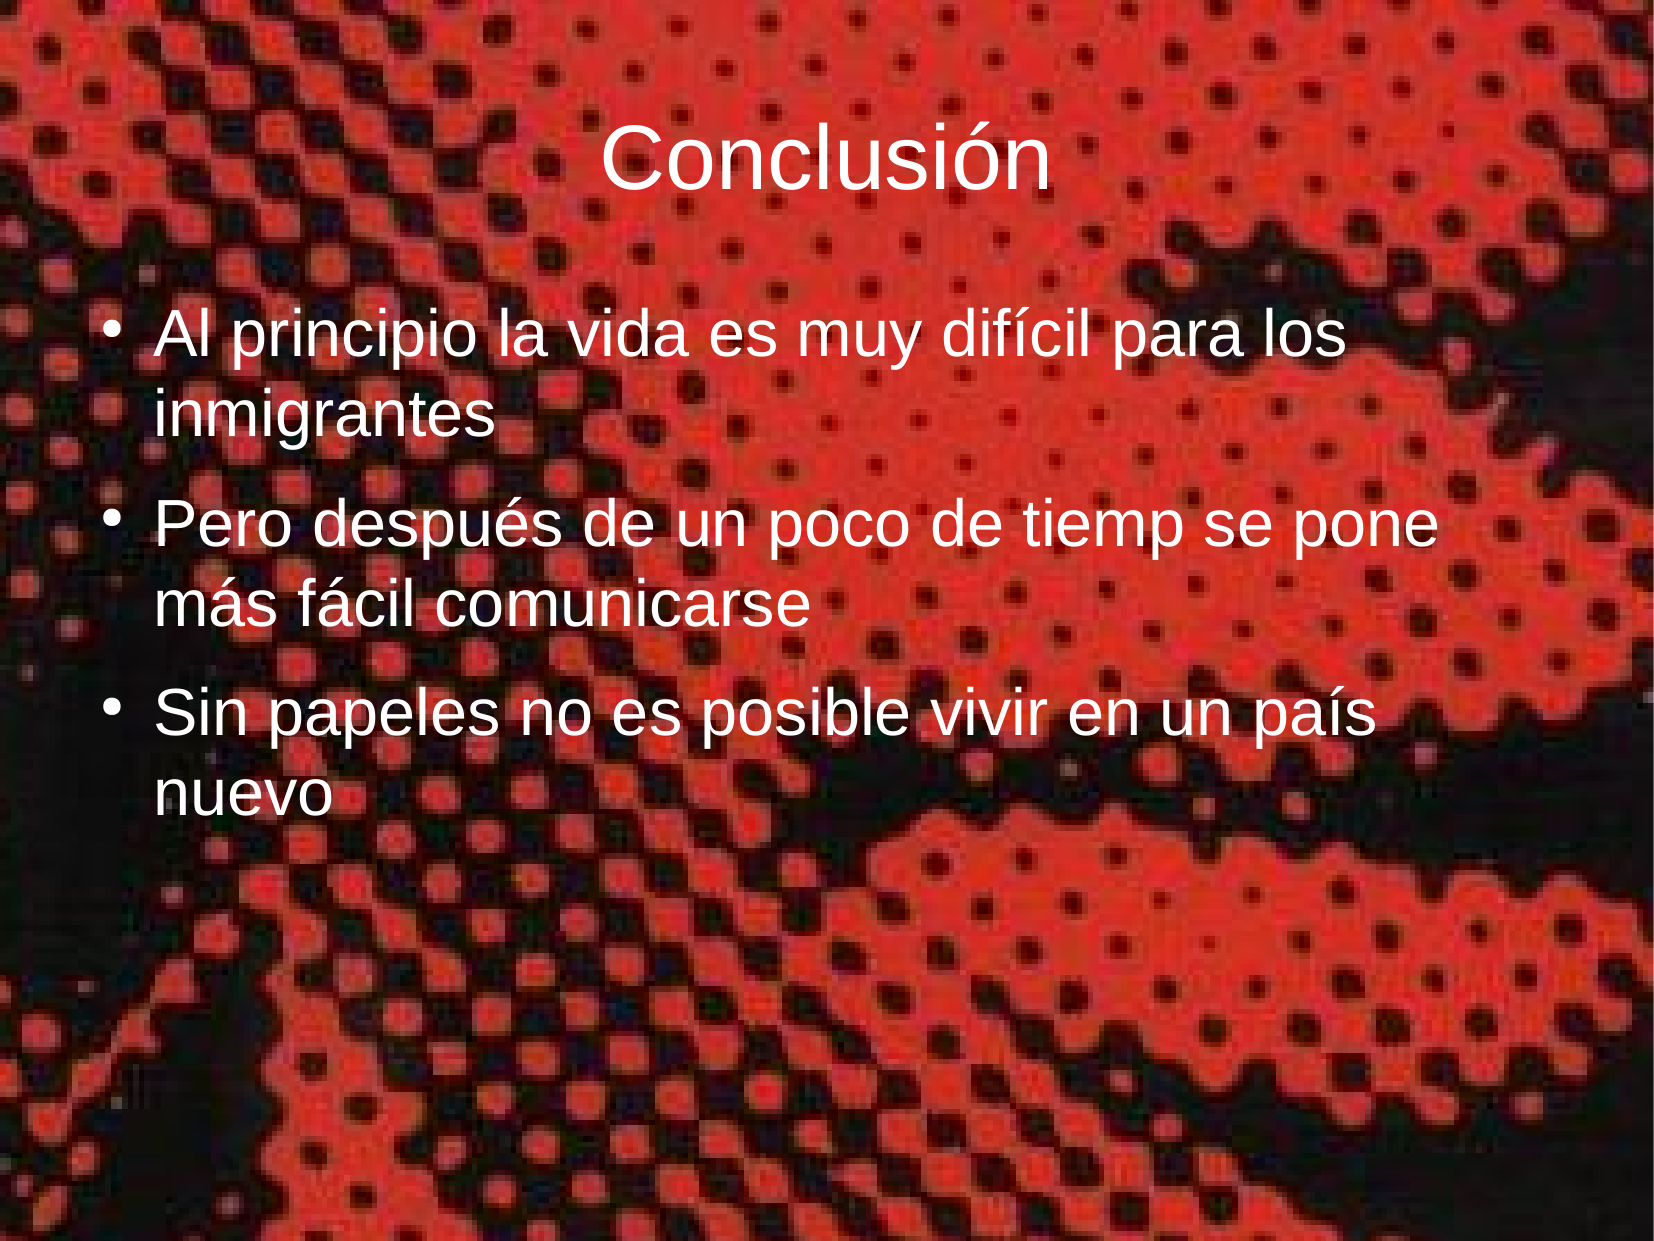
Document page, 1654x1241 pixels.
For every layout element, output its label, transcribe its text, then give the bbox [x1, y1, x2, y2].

list Al principio la vida es muy difícil para los inmigrantes Pero después de un poco de tiemp se pone más fácil comunicarse Sin papeles no es posible vivir en un país nuevo [82, 290, 1571, 1109]
picture [0, 0, 1654, 1241]
title Conclusión [82, 49, 1572, 257]
